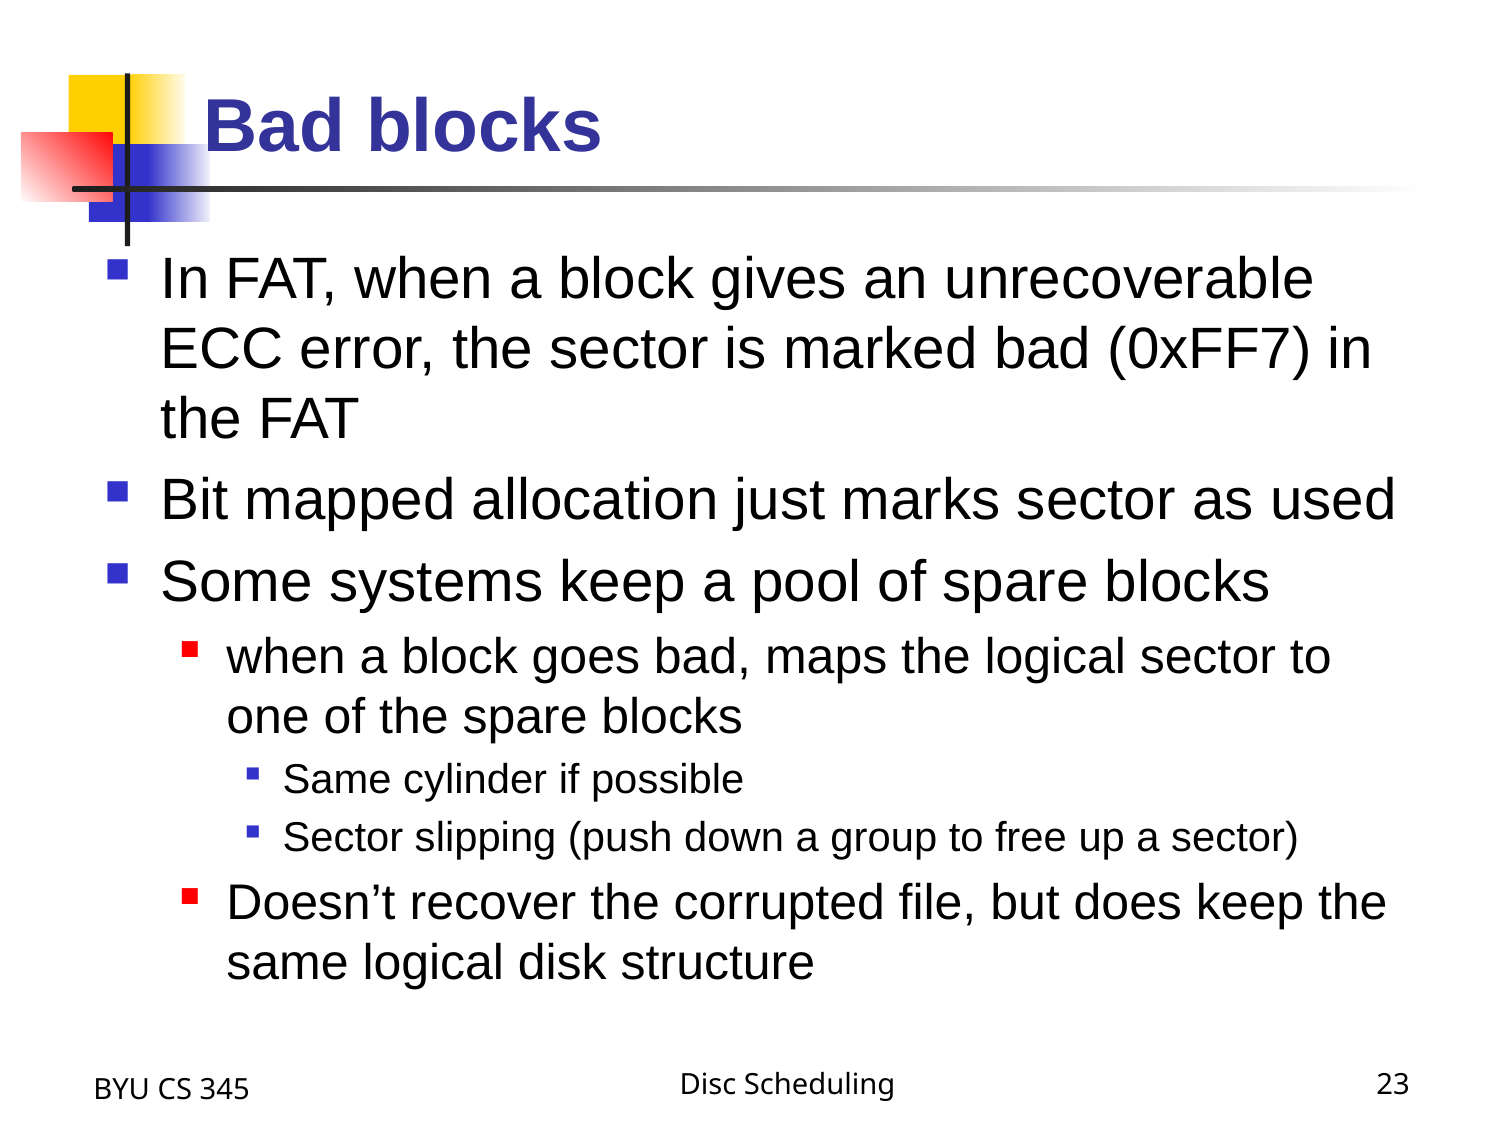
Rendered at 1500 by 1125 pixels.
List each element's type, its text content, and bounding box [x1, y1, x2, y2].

footer Disc Scheduling [549, 1038, 1025, 1113]
slide_number 23 [1112, 1038, 1425, 1113]
slide_number BYU CS 345 [78, 1037, 391, 1113]
list In FAT, when a block gives an unrecoverable ECC error, the sector is marked bad (0xFF7) in the FAT Bit mapped allocation just marks sector as used Some systems keep a pool of spare blocks when a block goes bad, maps the logical sector to one of the spare blocks Same cylinder if possible Sector slipping (push down a group to free up a sector) Doesn’t recover the corrupted file, but does keep the same logical disk structure [89, 232, 1429, 1038]
title Bad blocks [188, 31, 1468, 174]
